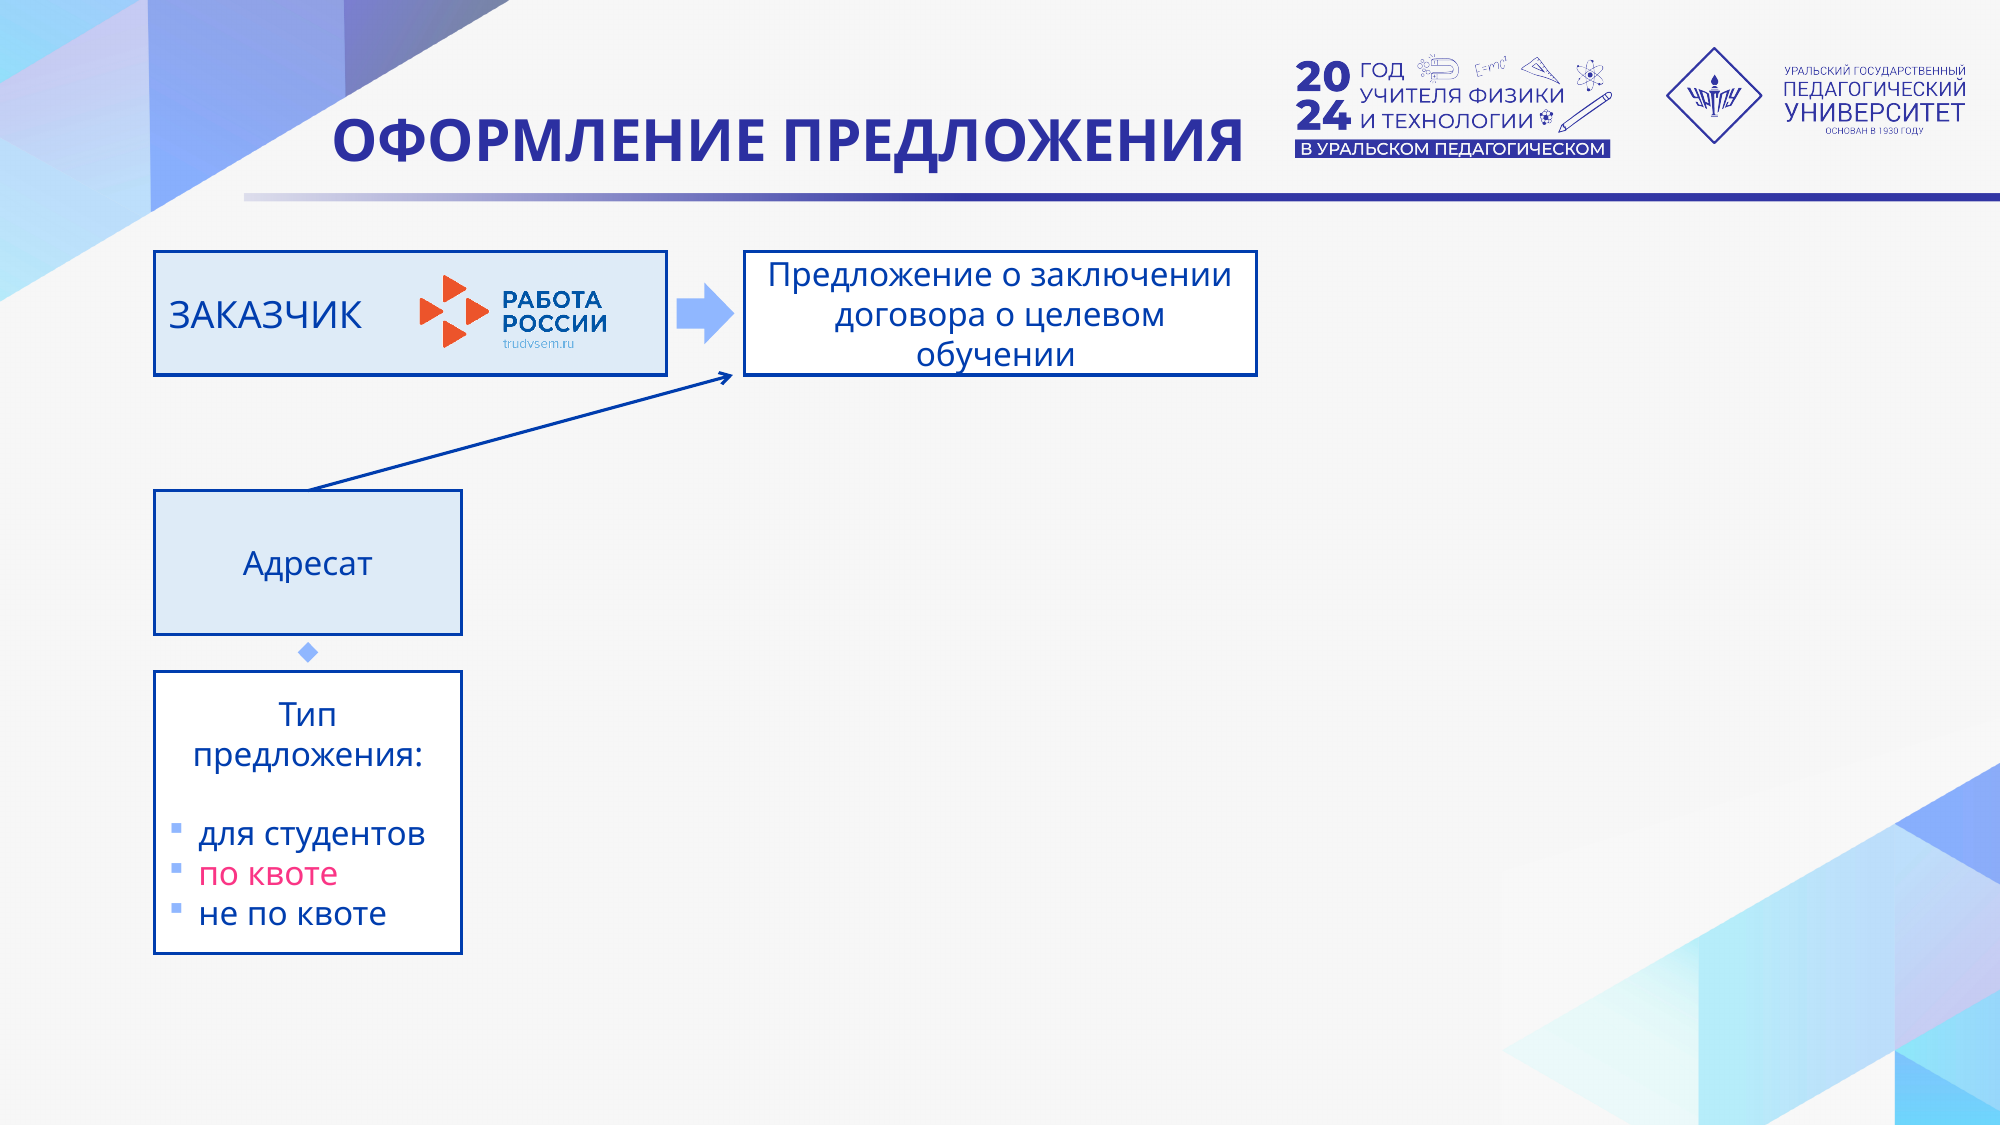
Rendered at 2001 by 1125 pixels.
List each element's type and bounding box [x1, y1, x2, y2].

text_box [307, 374, 734, 491]
picture [0, 0, 2000, 1125]
